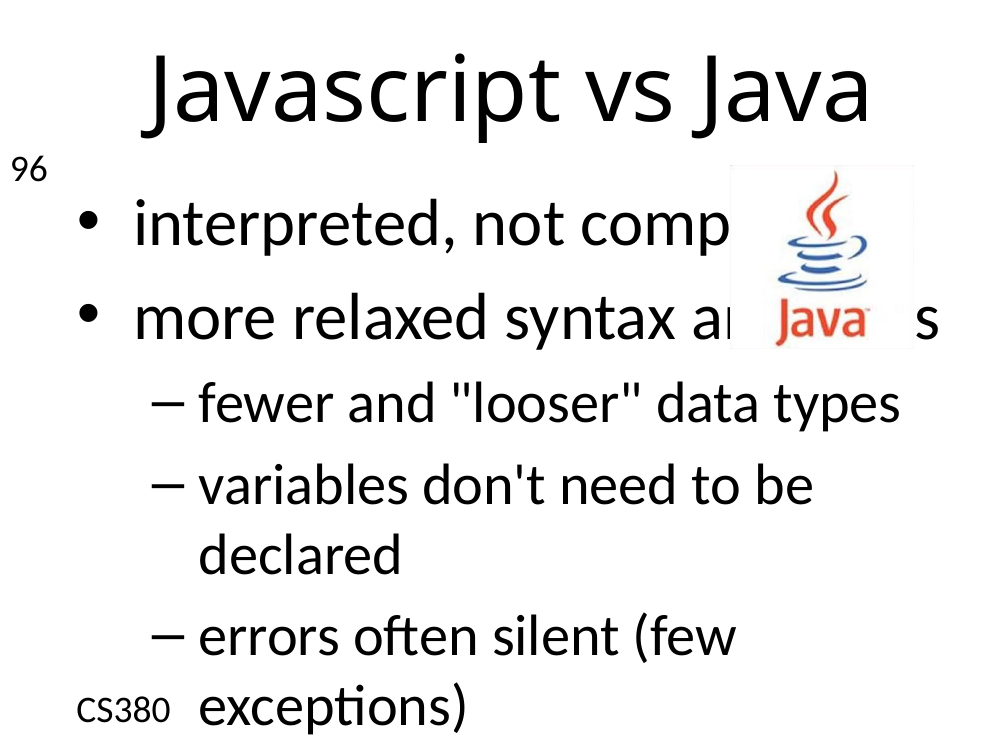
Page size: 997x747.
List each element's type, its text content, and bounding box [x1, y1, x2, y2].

title Javascript vs Java [66, 24, 956, 133]
slide_number 96 [0, 138, 59, 166]
picture [730, 165, 914, 349]
footer CS380 [66, 680, 658, 721]
list interpreted, not compiled more relaxed syntax and rules fewer and "looser" data types variables don't need to be declared errors often silent (few exceptions) key construct is the function rather than the class "first-class" functions are used in many situations contained within a web page and integrates with its HTML/CSS content [66, 174, 956, 664]
